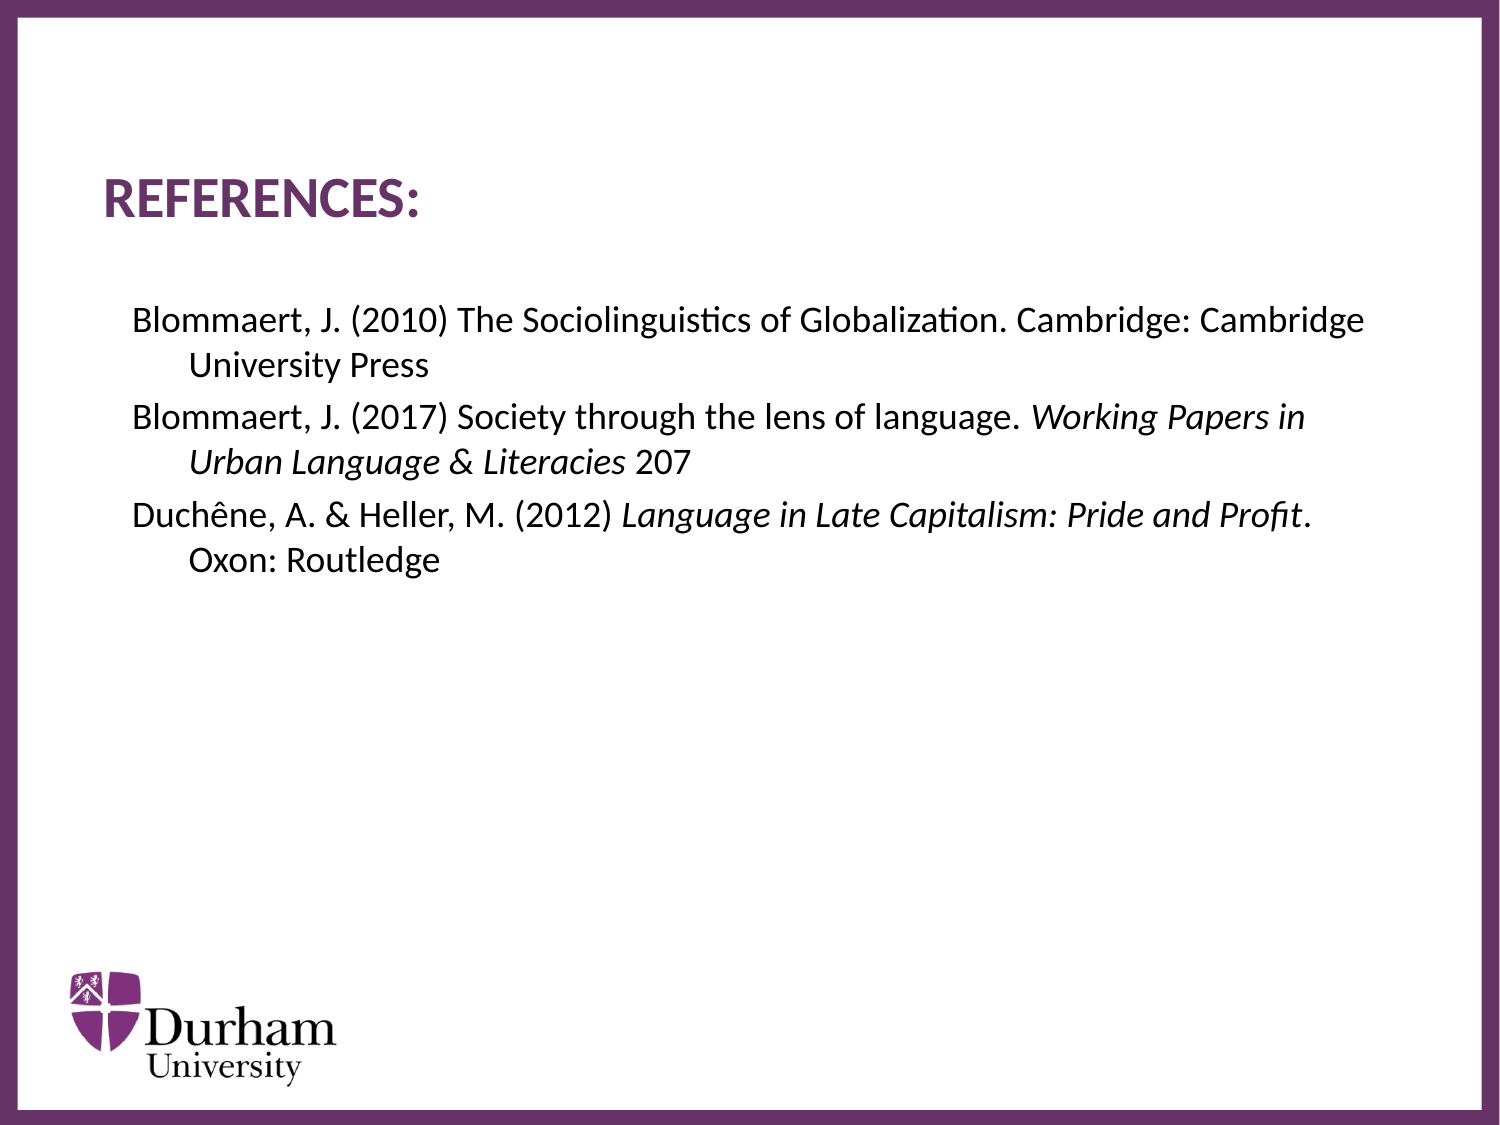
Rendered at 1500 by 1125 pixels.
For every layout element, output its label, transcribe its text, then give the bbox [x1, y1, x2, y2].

title references: [88, 99, 1388, 288]
picture [43, 958, 363, 1100]
list Blommaert, J. (2010) The Sociolinguistics of Globalization. Cambridge: Cambridge University Press Blommaert, J. (2017) Society through the lens of language. Working Papers in Urban Language & Literacies 207 Duchêne, A. & Heller, M. (2012) Language in Late Capitalism: Pride and Profit. Oxon: Routledge [116, 287, 1393, 914]
